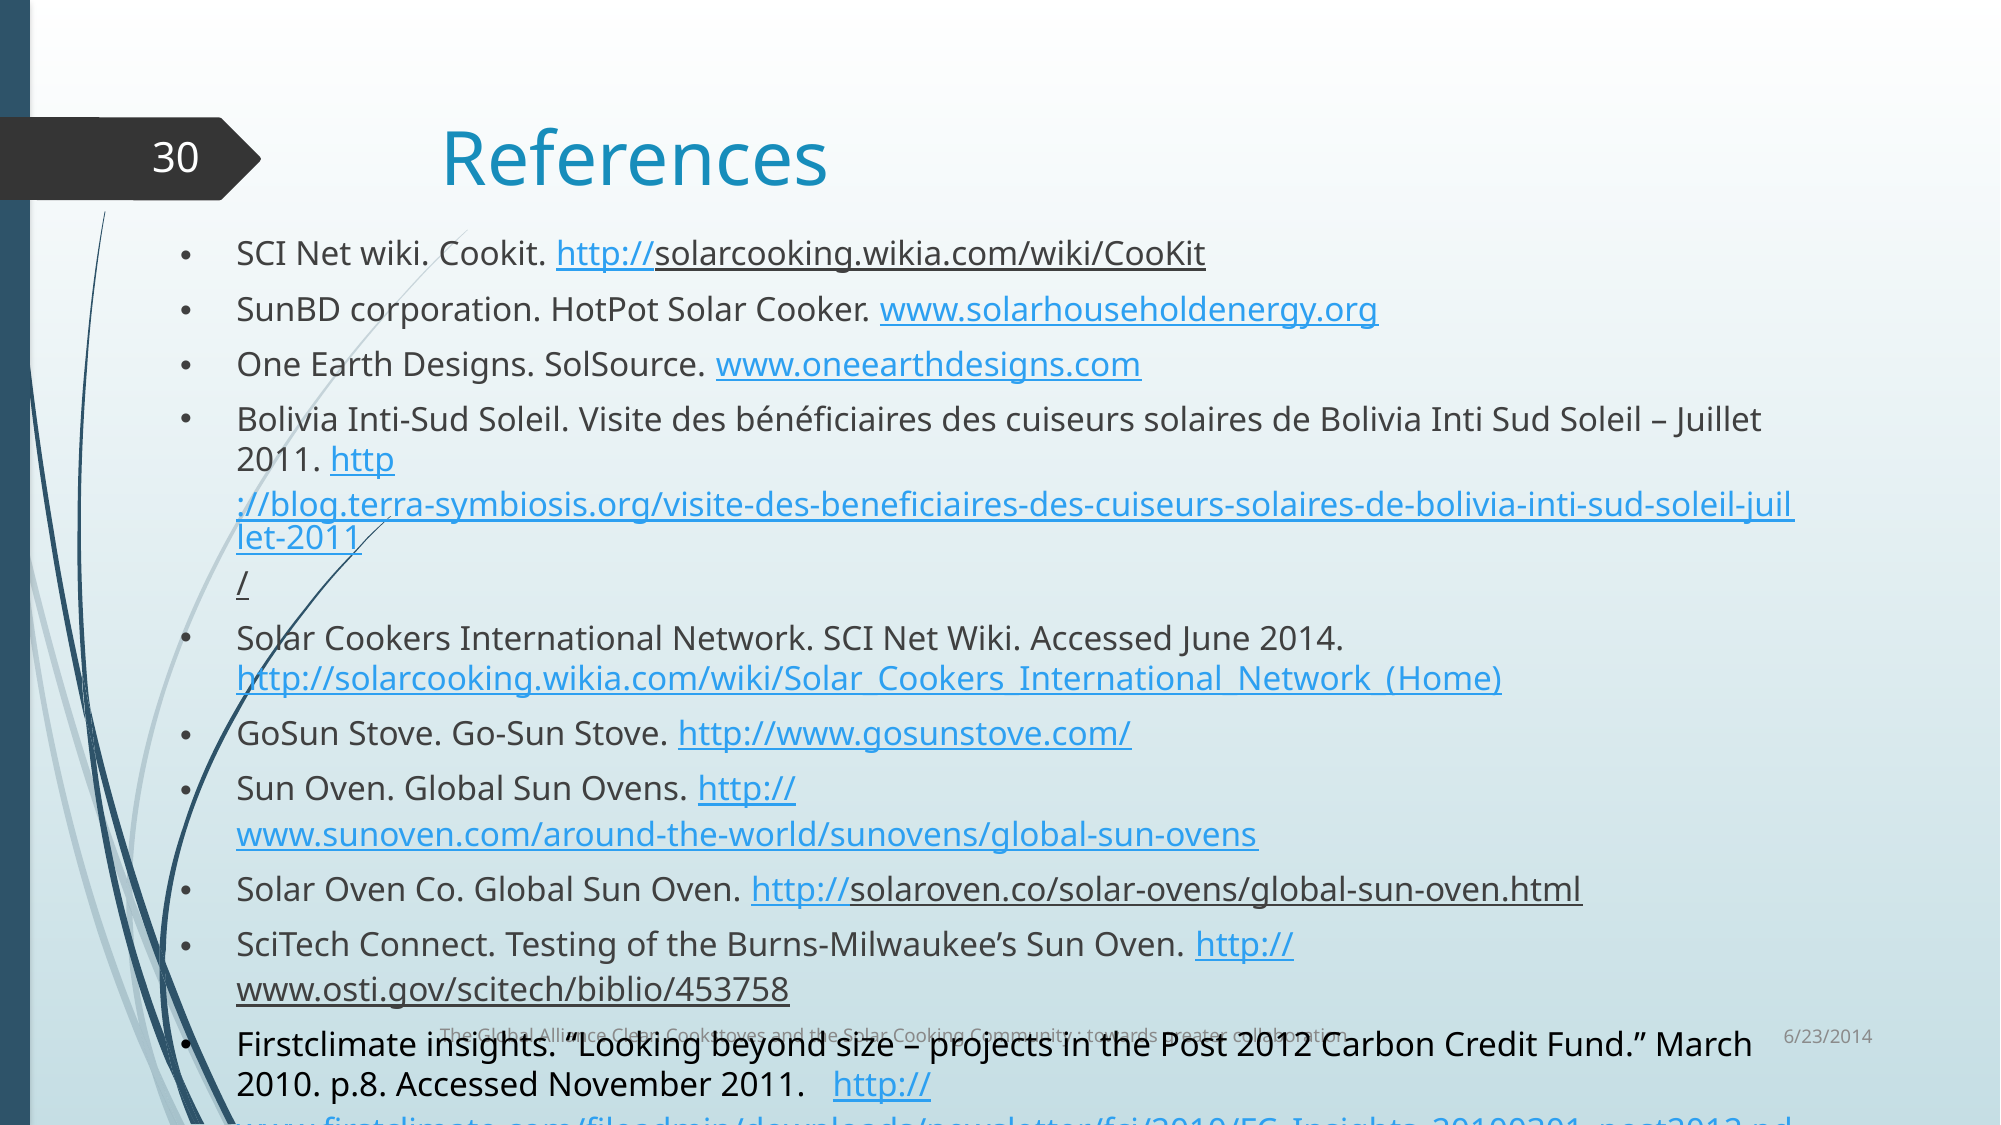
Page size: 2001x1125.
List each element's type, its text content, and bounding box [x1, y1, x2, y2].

title References [425, 102, 1888, 313]
footer The Global Alliance Clean Cookstoves and the Solar Cooking Community : towards greater collaboration [424, 1006, 1675, 1067]
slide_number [1699, 1005, 1888, 1067]
slide_number 30 [87, 129, 216, 189]
list SCI Net wiki. Cookit. http://solarcooking.wikia.com/wiki/CooKit SunBD corporation. HotPot Solar Cooker. www.solarhouseholdenergy.org One Earth Designs. SolSource. www.oneearthdesigns.com Bolivia Inti-Sud Soleil. Visite des bénéficiaires des cuiseurs solaires de Bolivia Inti Sud Soleil – Juillet 2011. http://blog.terra-symbiosis.org/visite-des-beneficiaires-des-cuiseurs-solaires-de-bolivia-inti-sud-soleil-juillet-2011/ Solar Cookers International Network. SCI Net Wiki. Accessed June 2014. http://solarcooking.wikia.com/wiki/Solar_Cookers_International_Network_(Home) GoSun Stove. Go-Sun Stove. http://www.gosunstove.com/ Sun Oven. Global Sun Ovens. http://www.sunoven.com/around-the-world/sunovens/global-sun-ovens Solar Oven Co. Global Sun Oven. http://solaroven.co/solar-ovens/global-sun-oven.html SciTech Connect. Testing of the Burns-Milwaukee’s Sun Oven. http://www.osti.gov/scitech/biblio/453758 Firstclimate insights. “Looking beyond size – projects in the Post 2012 Carbon Credit Fund.” March 2010. p.8. Accessed November 2011. http://www.firstclimate.com/fileadmin/downloads/newsletter/fci/2010/FC_Insights_20100301_post2012.pdf [164, 224, 1818, 853]
